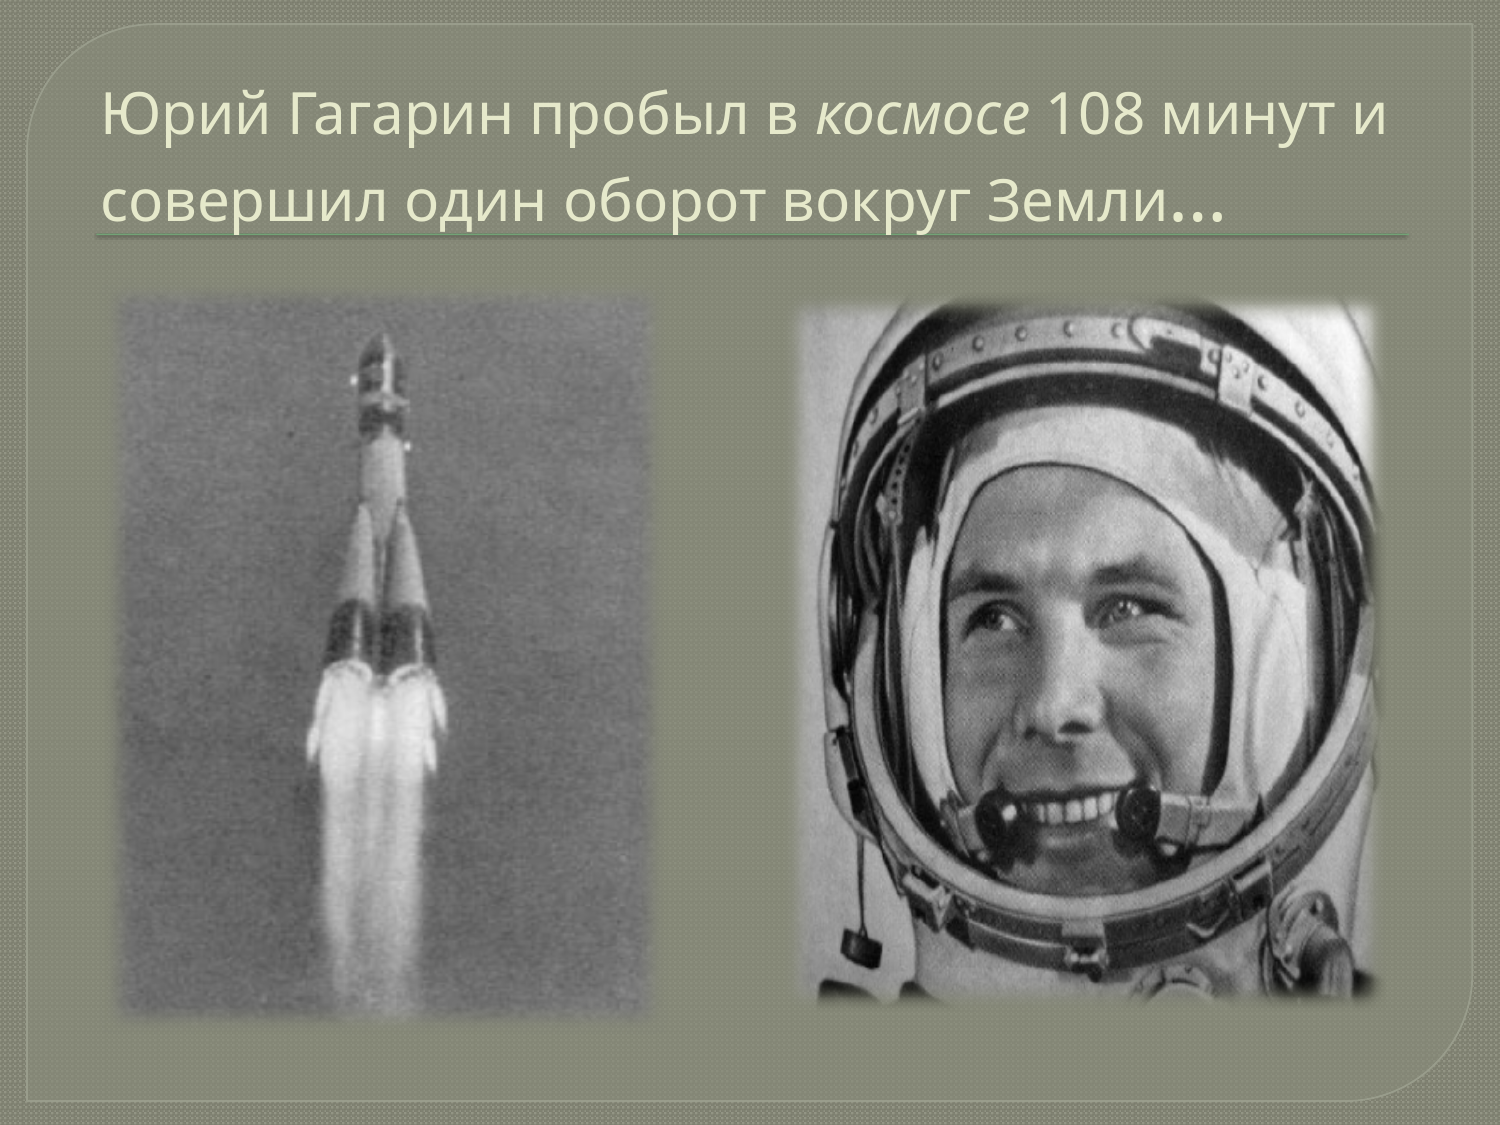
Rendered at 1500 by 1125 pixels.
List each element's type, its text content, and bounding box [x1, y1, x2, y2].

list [100, 278, 668, 1036]
title Юрий Гагарин пробыл в космосе 108 минут и совершил один оборот вокруг Земли… [76, 54, 1427, 244]
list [780, 290, 1389, 1012]
